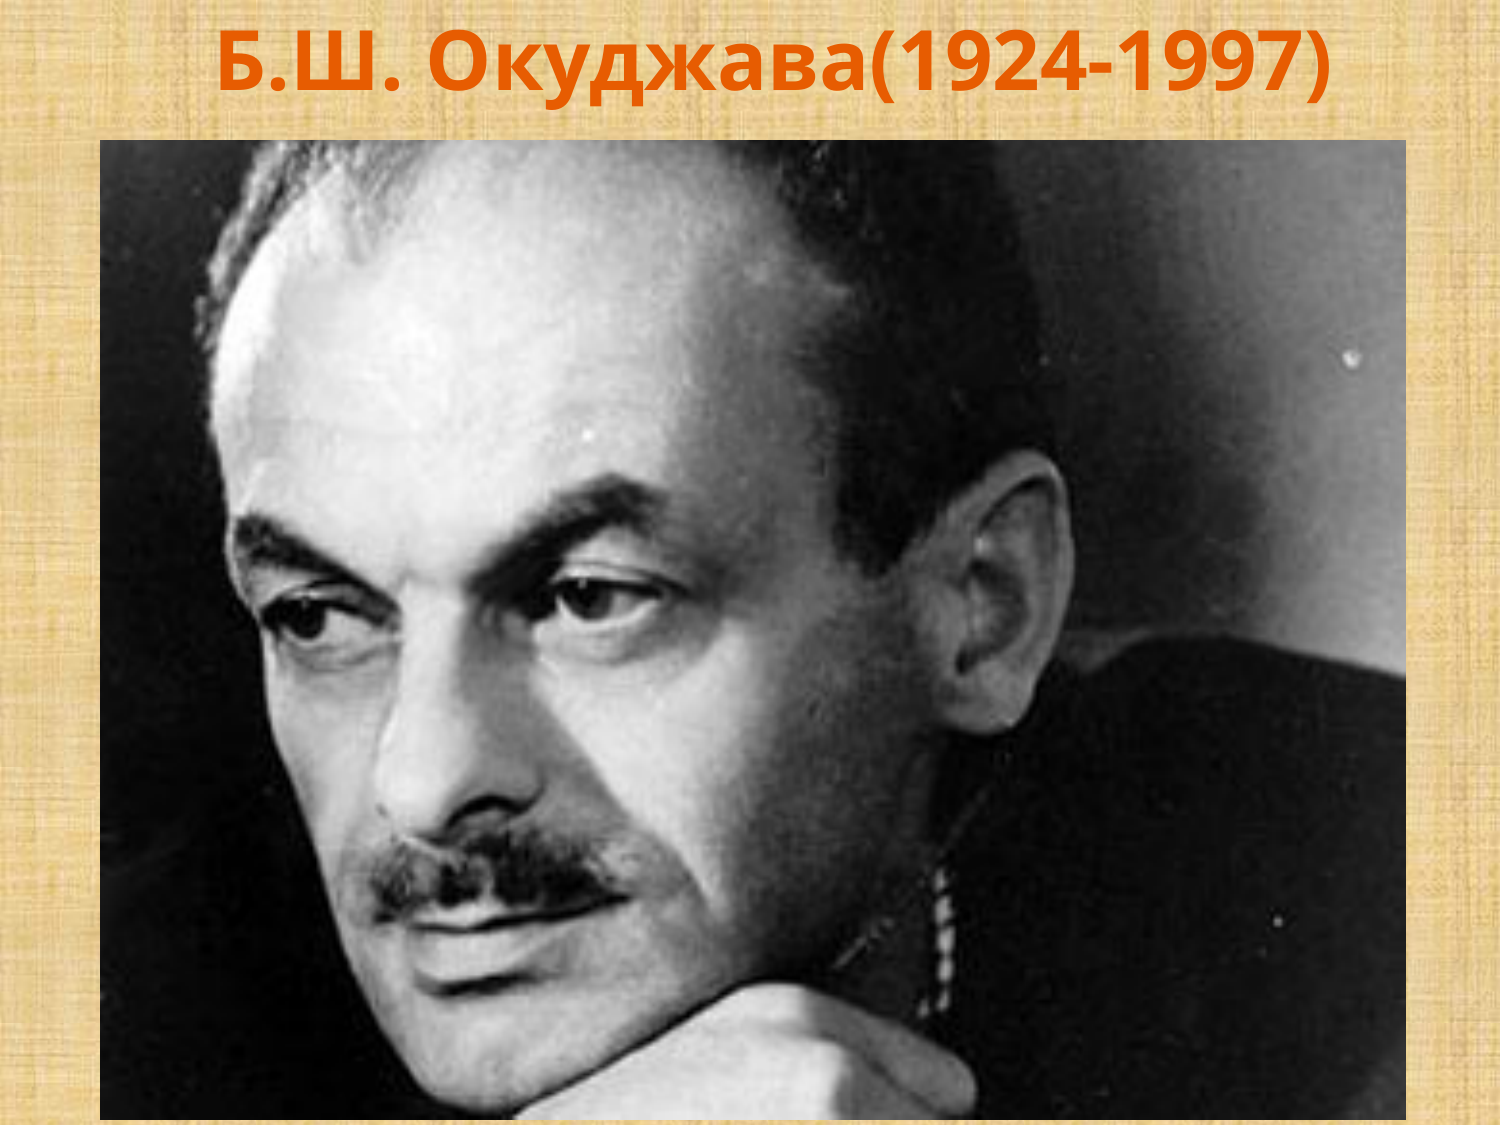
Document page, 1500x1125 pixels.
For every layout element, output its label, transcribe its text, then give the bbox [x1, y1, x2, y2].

picture [0, 0, 1500, 1125]
text_box Б.Ш. Окуджава(1924-1997) [198, 0, 1349, 115]
